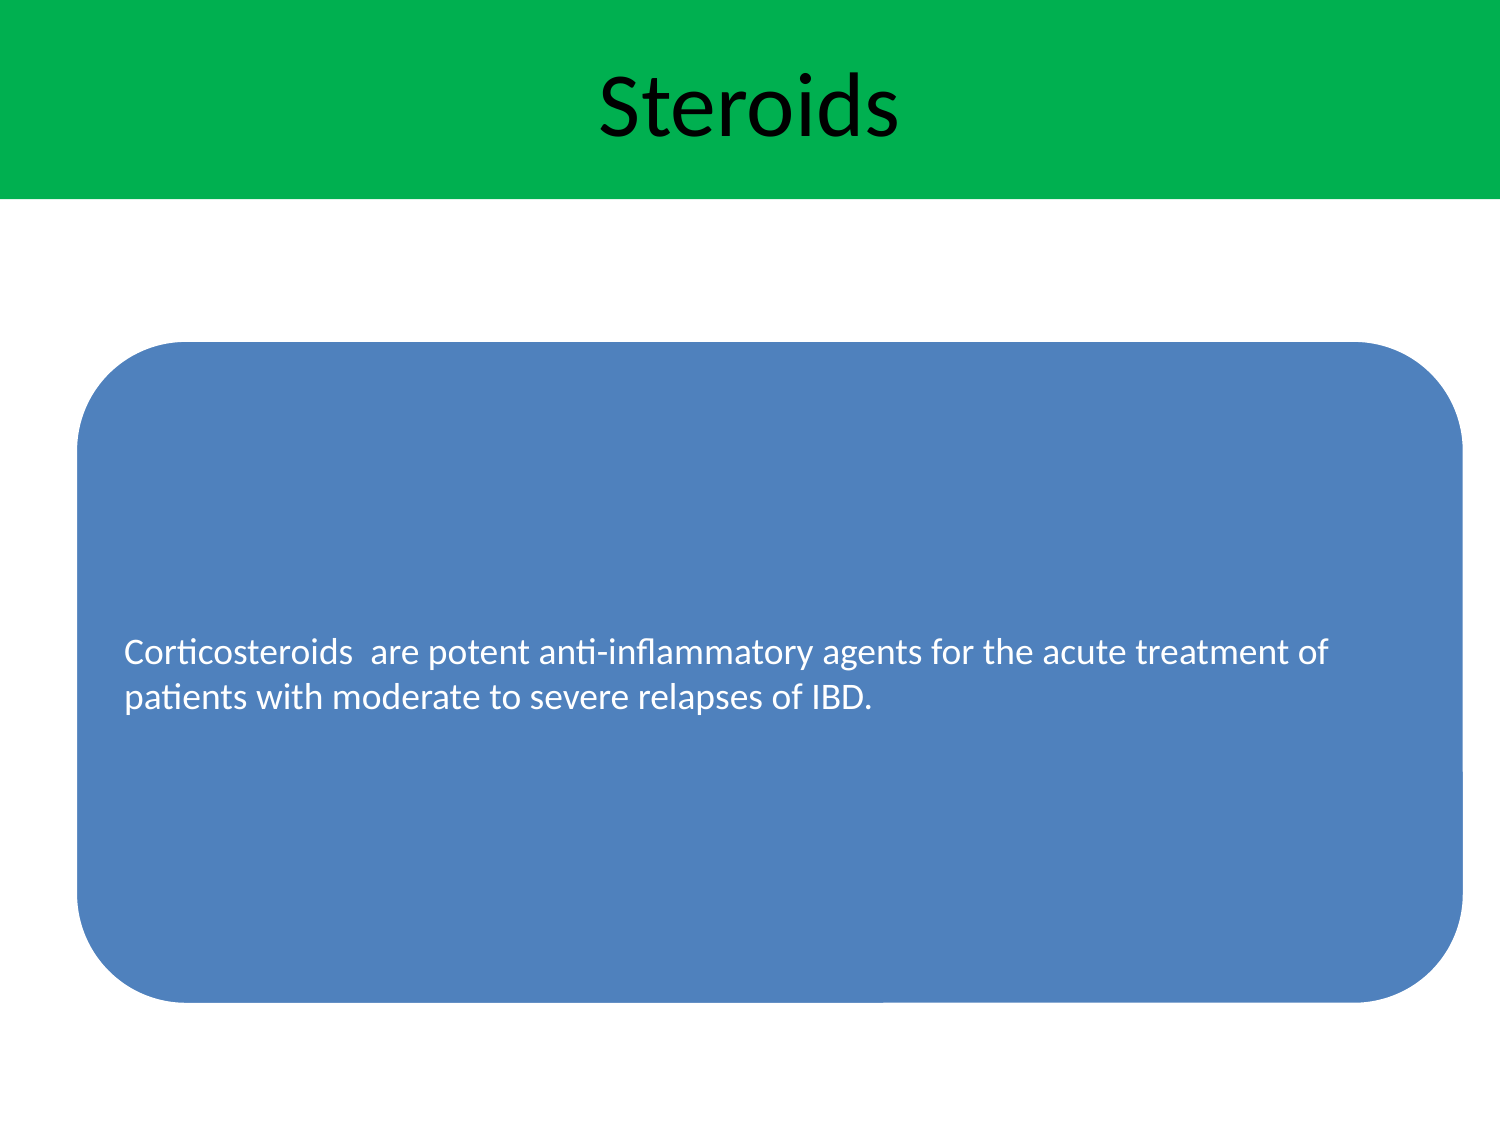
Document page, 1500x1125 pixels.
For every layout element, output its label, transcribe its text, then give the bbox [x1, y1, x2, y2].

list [74, 339, 1466, 1006]
title Steroids [0, 0, 1500, 200]
